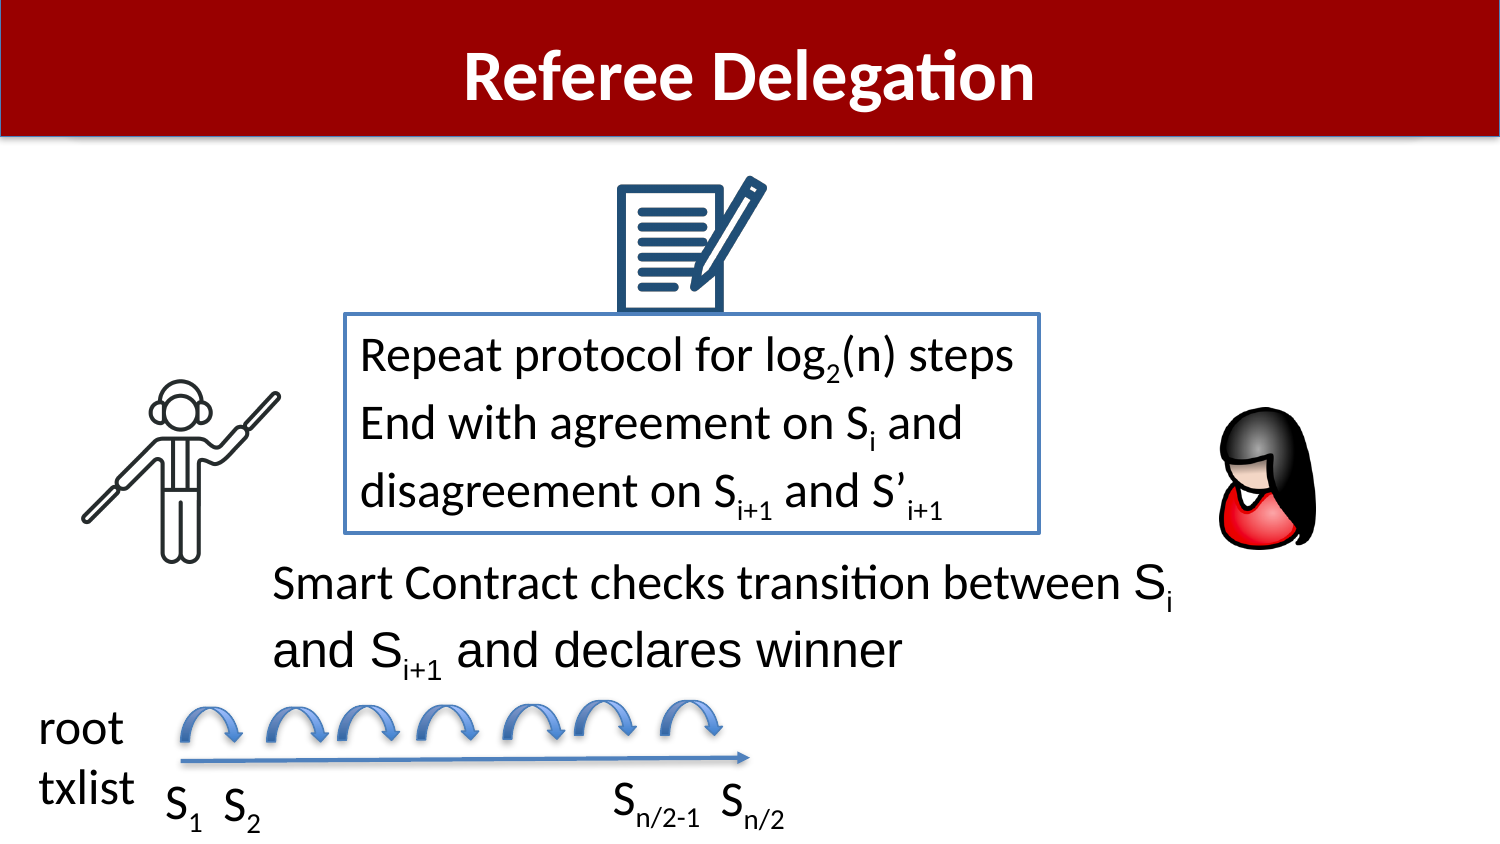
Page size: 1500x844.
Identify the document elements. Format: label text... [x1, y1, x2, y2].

text_box [266, 706, 330, 743]
text_box [573, 699, 637, 736]
text_box Repeat protocol for log2(n) steps End with agreement on Si and disagreement on Si+1 and S’i+1 [343, 312, 1041, 535]
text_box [180, 757, 751, 762]
text_box S1 [150, 762, 208, 844]
picture [32, 323, 329, 620]
text_box [337, 704, 401, 742]
text_box root txlist [23, 687, 219, 822]
text_box Sn/2-1 [597, 771, 705, 841]
text_box [179, 706, 244, 743]
text_box [659, 699, 724, 736]
picture [1219, 407, 1316, 551]
title Referee Delegation [75, 20, 1425, 123]
text_box Smart Contract checks transition between Si and Si+1 and declares winner [257, 542, 1243, 694]
text_box S2 [208, 771, 295, 844]
text_box [502, 703, 566, 740]
text_box [416, 704, 480, 741]
text_box Sn/2 [705, 759, 952, 843]
picture [617, 171, 767, 322]
